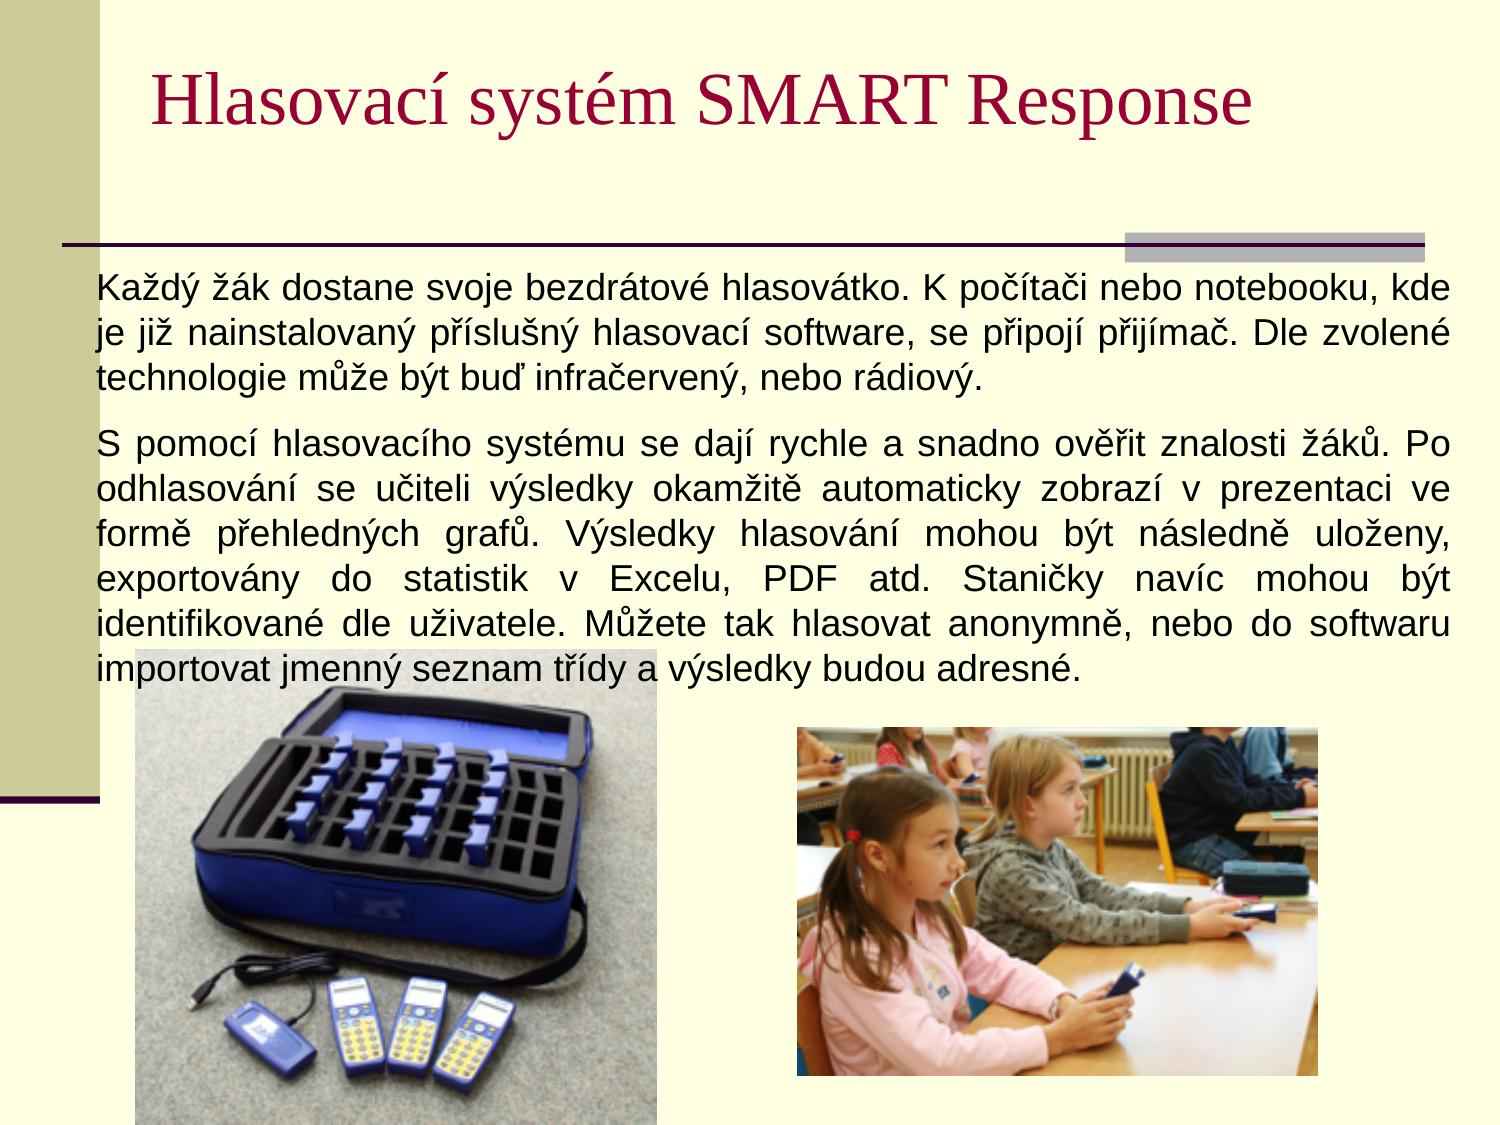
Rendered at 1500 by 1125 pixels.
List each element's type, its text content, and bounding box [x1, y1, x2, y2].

title Hlasovací systém SMART Response [150, 45, 1425, 234]
text_box Každý žák dostane svoje bezdrátové hlasovátko. K počítači nebo notebooku, kde je již nainstalovaný příslušný hlasovací software, se připojí přijímač. Dle zvolené technologie může být buď infračervený, nebo rádiový. S pomocí hlasovacího systému se dají rychle a snadno ověřit znalosti žáků. Po odhlasování se učiteli výsledky okamžitě automaticky zobrazí v prezentaci ve formě přehledných grafů. Výsledky hlasování mohou být následně uloženy, exportovány do statistik v Excelu, PDF atd. Staničky navíc mohou být identifikované dle uživatele. Můžete tak hlasovat anonymně, nebo do softwaru importovat jmenný seznam třídy a výsledky budou adresné. [88, 255, 1459, 697]
picture [135, 649, 657, 1125]
picture [796, 727, 1319, 1076]
